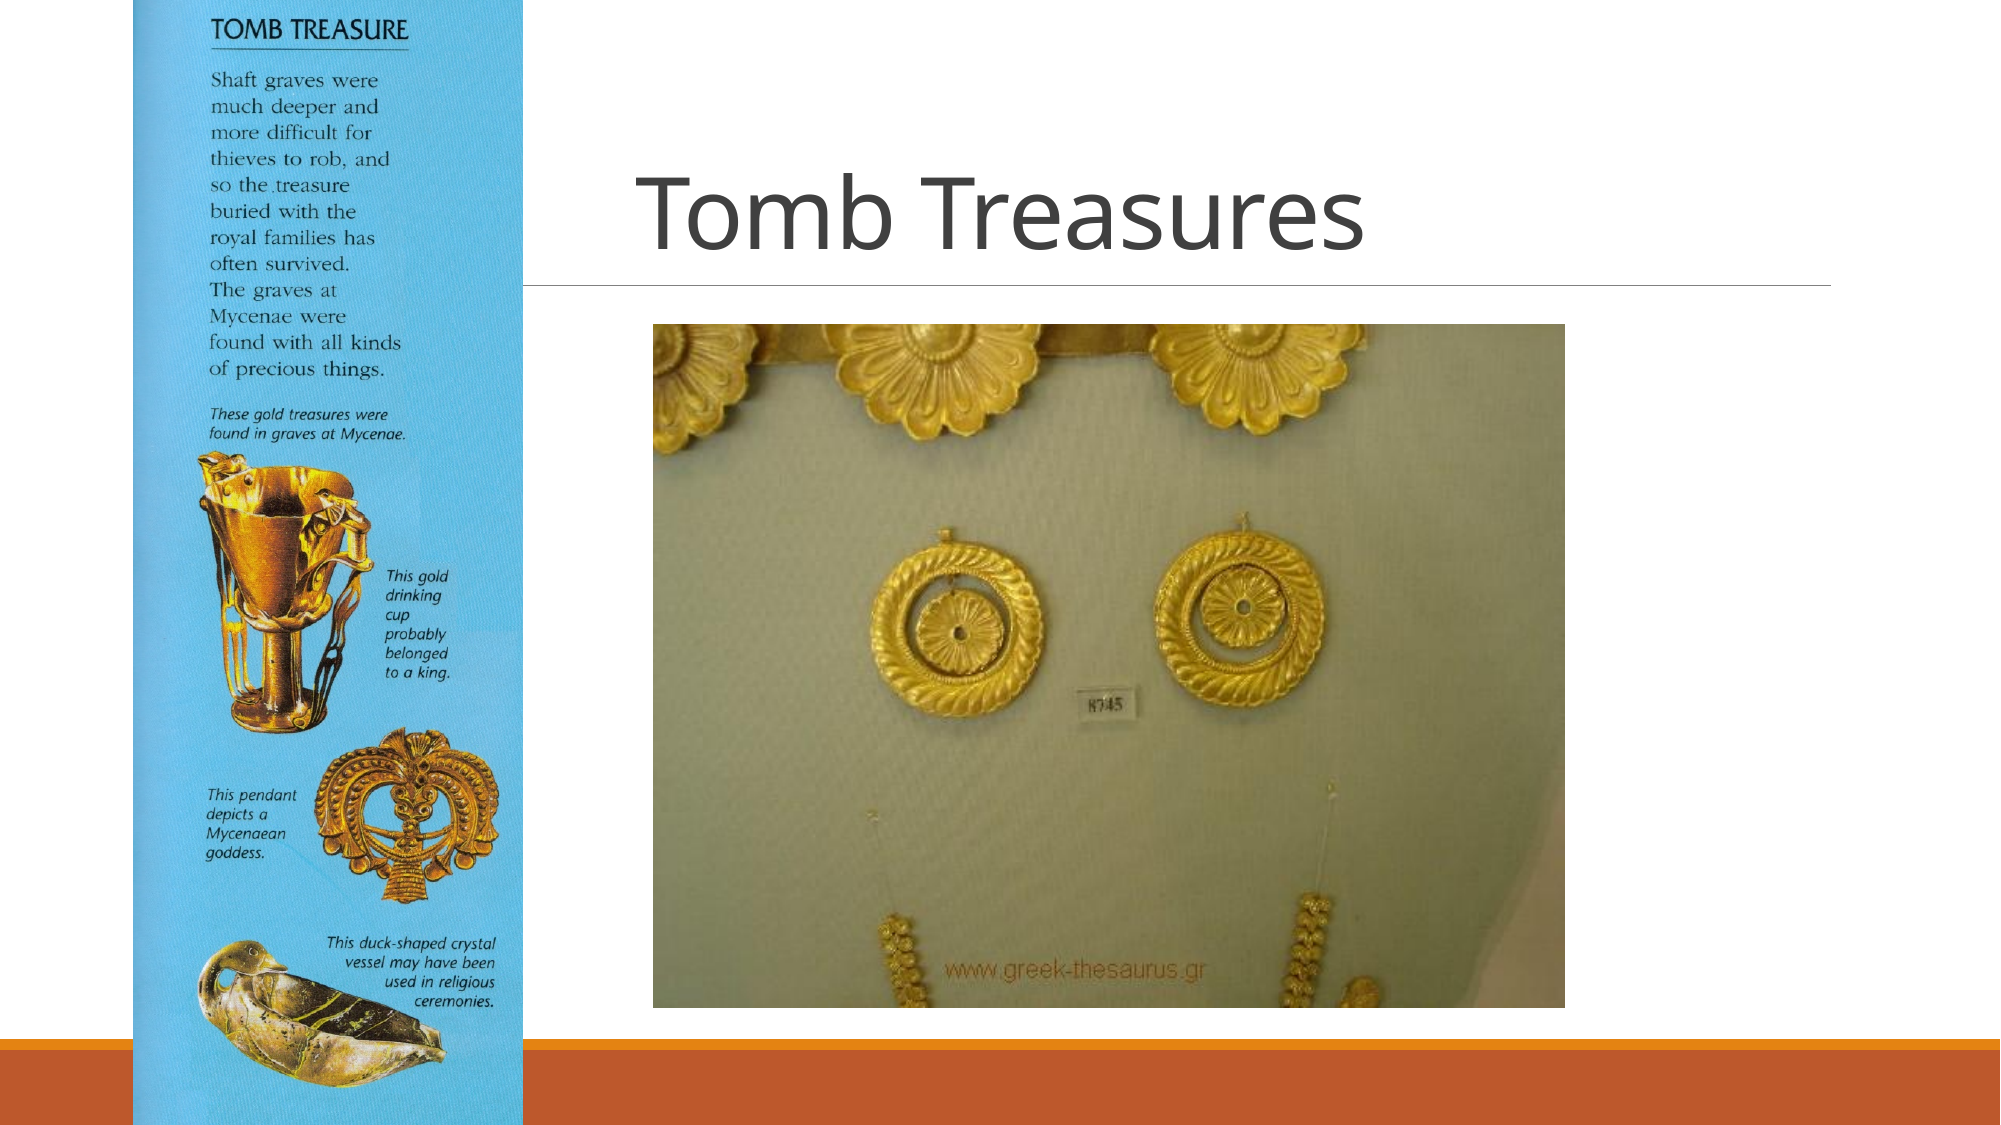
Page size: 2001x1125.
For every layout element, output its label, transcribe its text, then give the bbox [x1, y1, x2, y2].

title Tomb Treasures [620, 59, 1863, 278]
picture [133, 0, 523, 1125]
picture [652, 324, 1565, 1009]
